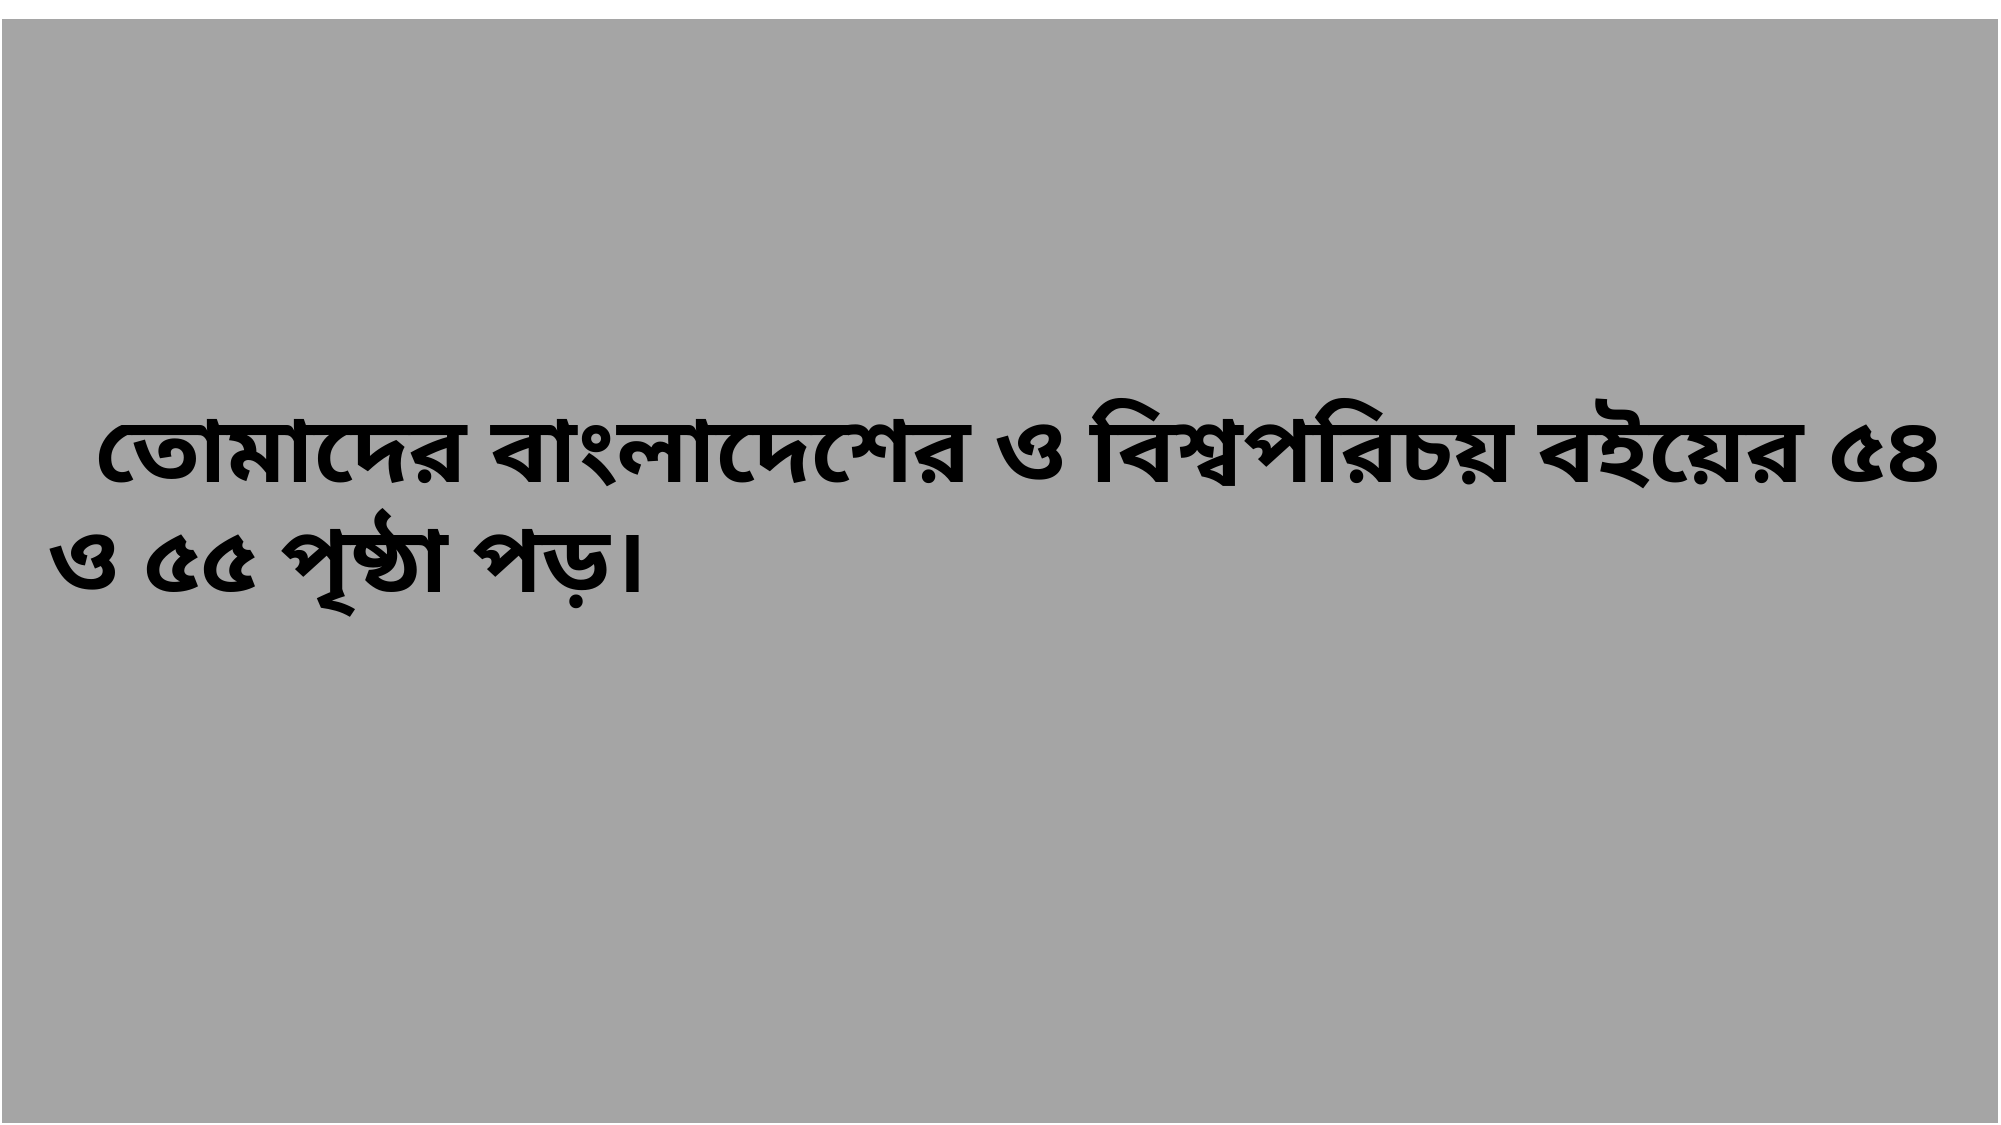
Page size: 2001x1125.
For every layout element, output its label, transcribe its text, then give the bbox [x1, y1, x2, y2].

text_box [0, 16, 2000, 1125]
text_box তোমাদের বাংলাদেশের ও বিশ্বপরিচয় বইয়ের ৫৪ ও ৫৫ পৃষ্ঠা পড়। [33, 383, 1980, 618]
